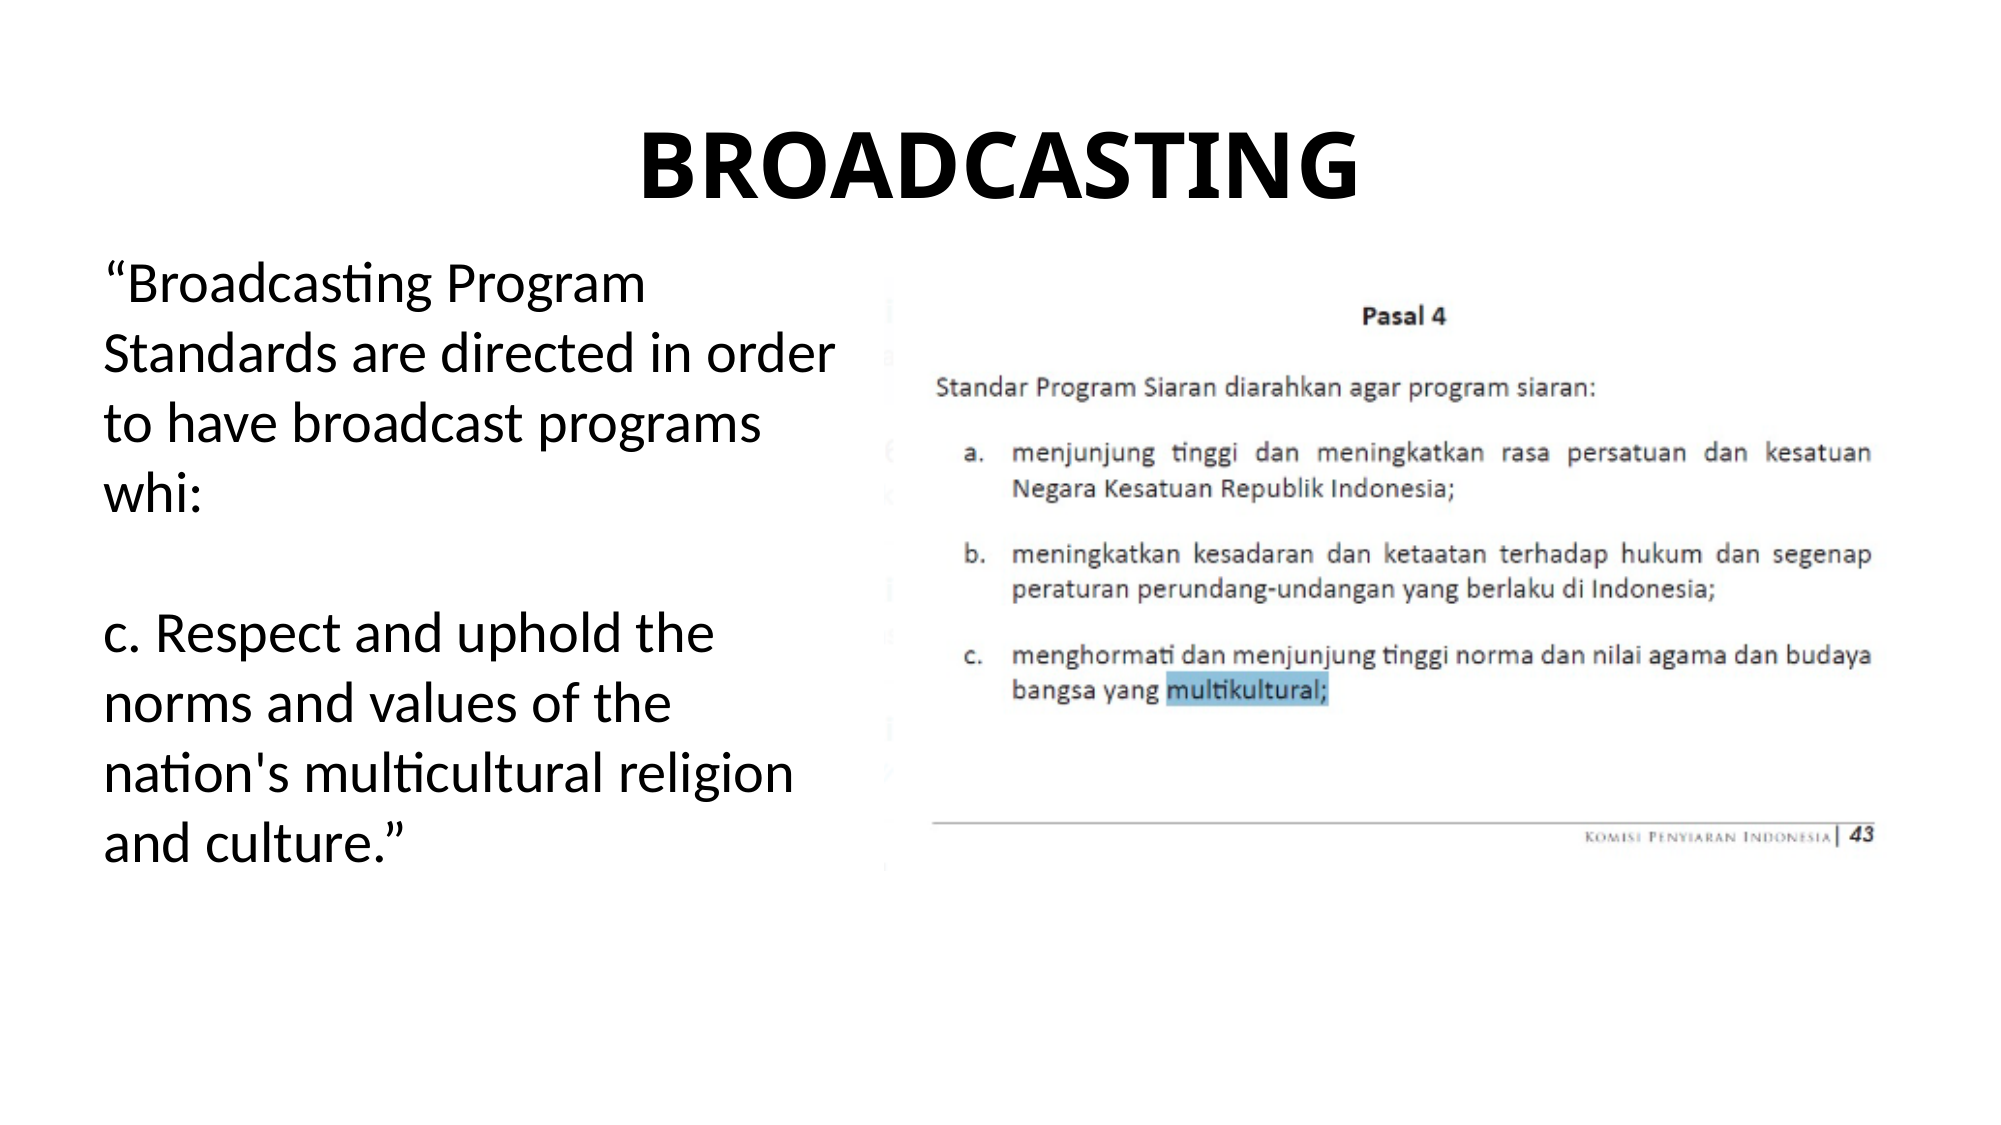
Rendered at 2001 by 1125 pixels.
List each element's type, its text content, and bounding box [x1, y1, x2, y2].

title BROADCASTING [137, 59, 1863, 277]
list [884, 277, 1912, 871]
text_box “Broadcasting Program Standards are directed in order to have broadcast programs whi: c. Respect and uphold the norms and values of the nation's multicultural religion and culture.” [88, 237, 885, 882]
